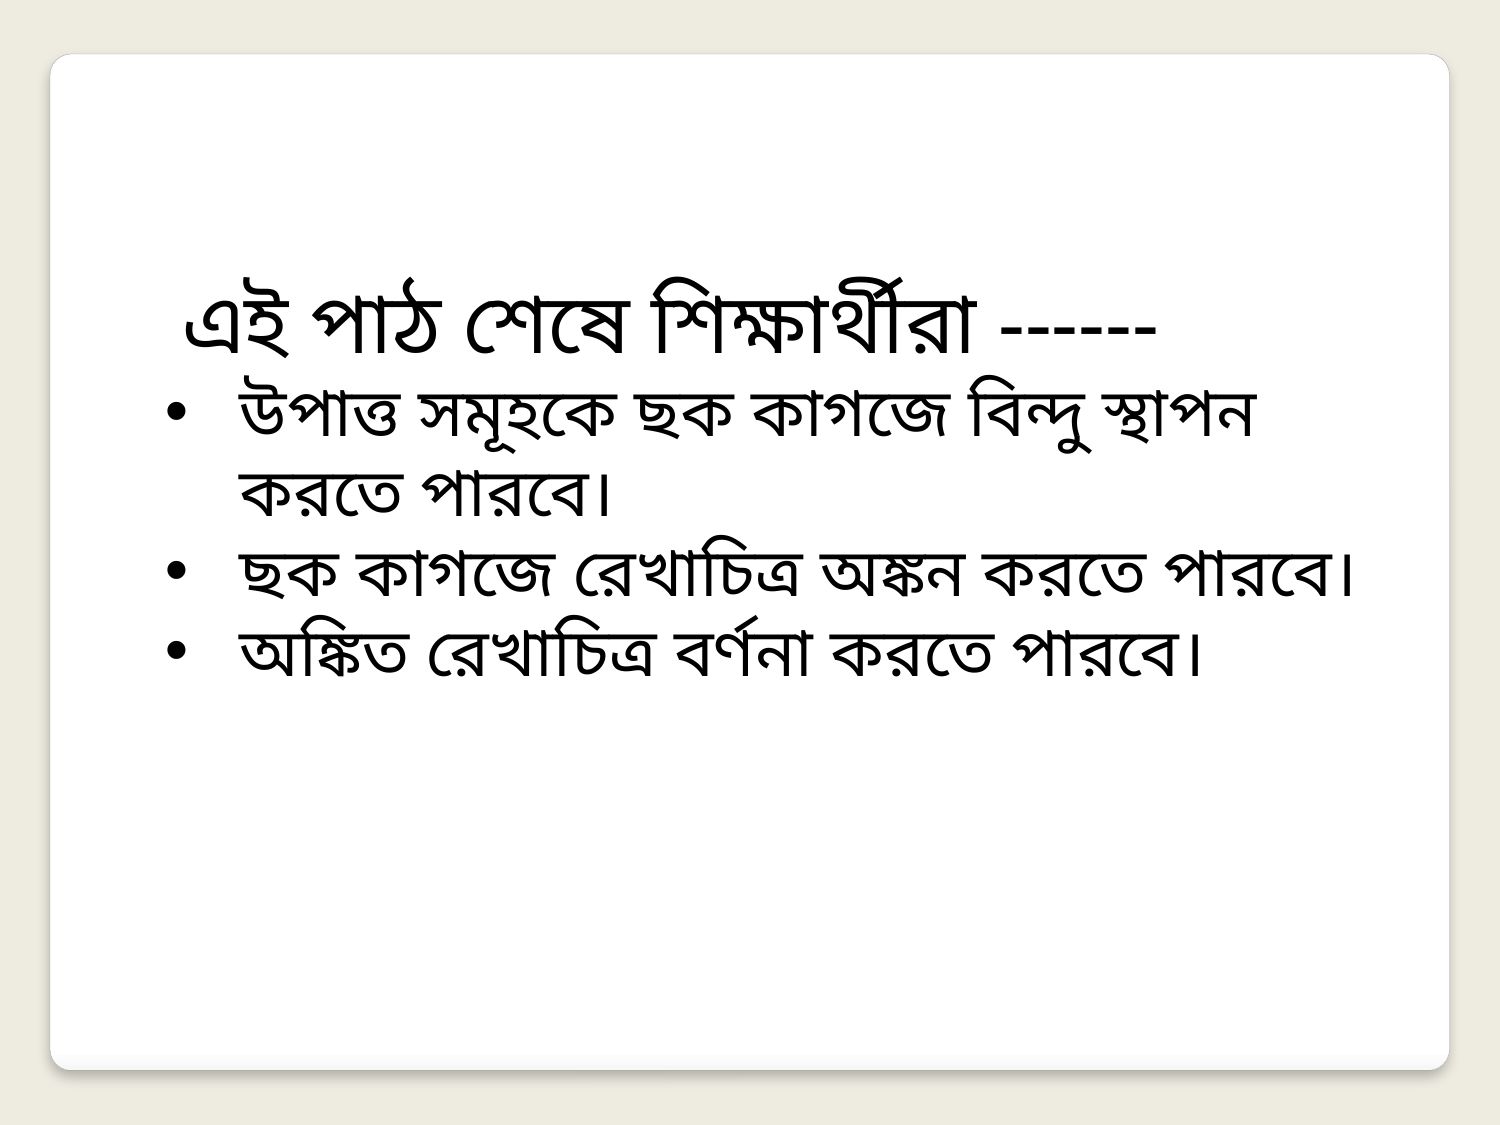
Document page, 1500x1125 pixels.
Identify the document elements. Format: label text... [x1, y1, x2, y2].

text_box এই পাঠ শেষে শিক্ষার্থীরা ------ উপাত্ত সমূহকে ছক কাগজে বিন্দু স্থাপন করতে পারবে। ছক কাগজে রেখাচিত্র অঙ্কন করতে পারবে। অঙ্কিত রেখাচিত্র বর্ণনা করতে পারবে। [150, 262, 1375, 698]
